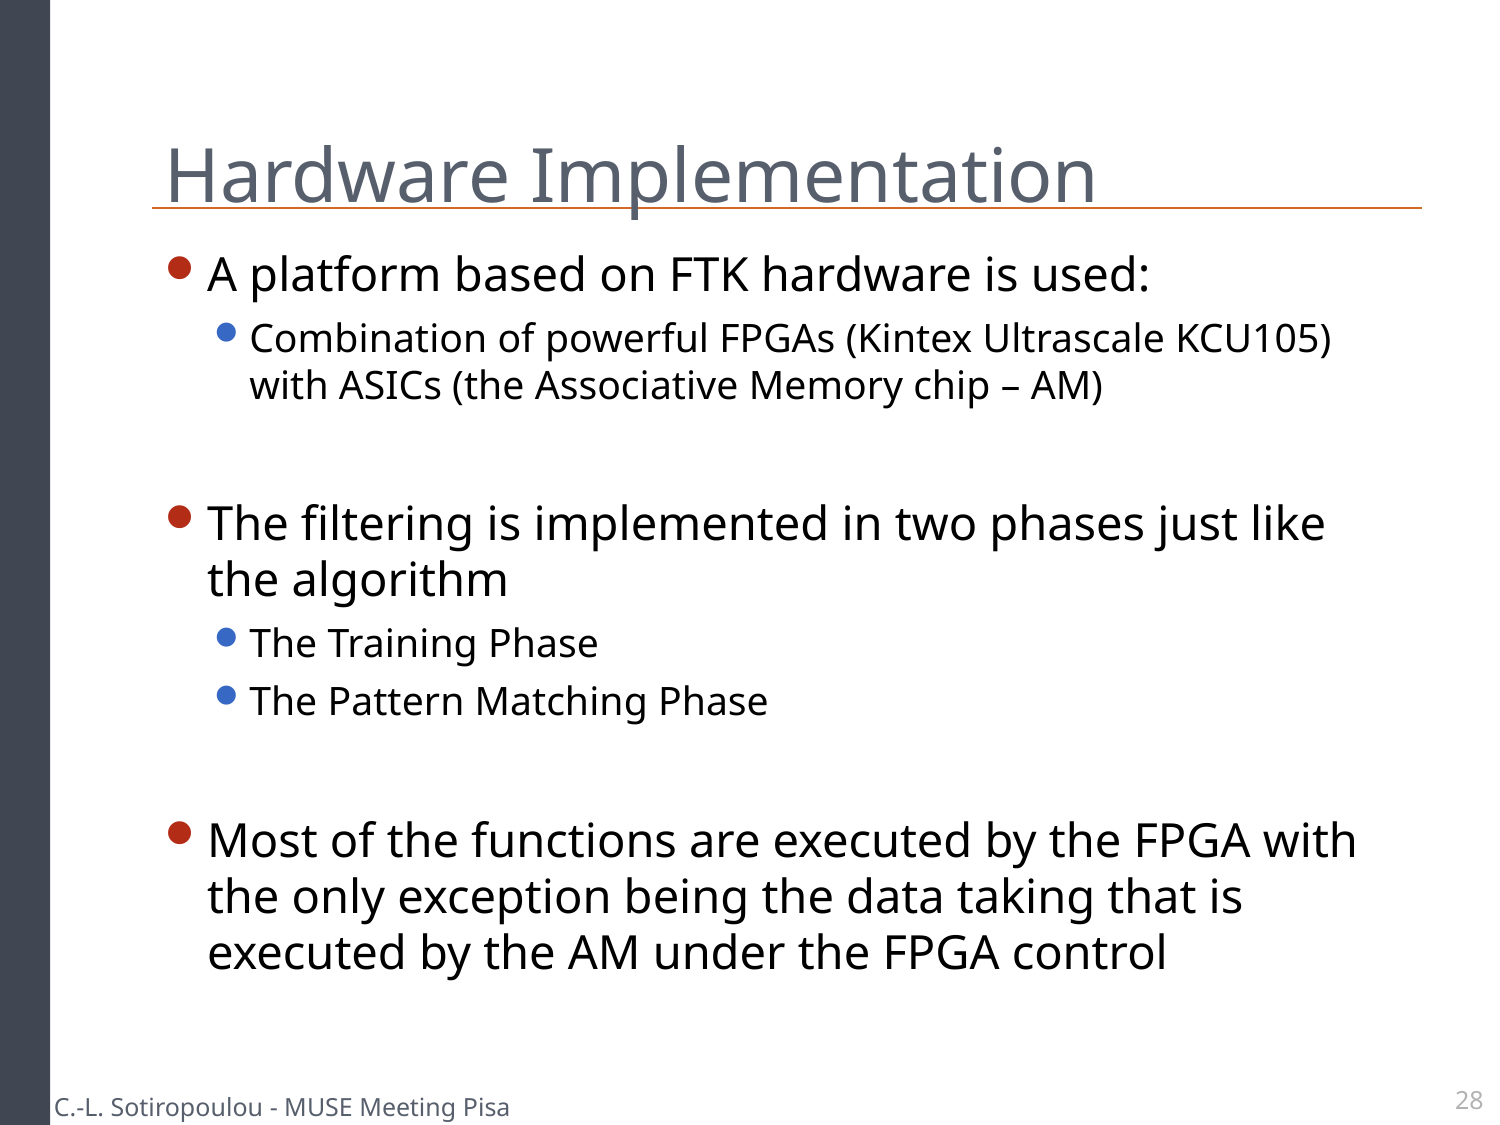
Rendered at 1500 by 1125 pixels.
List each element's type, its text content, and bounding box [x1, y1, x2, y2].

list A platform based on FTK hardware is used: Combination of powerful FPGAs (Kintex Ultrascale KCU105) with ASICs (the Associative Memory chip – AM) The filtering is implemented in two phases just like the algorithm The Training Phase The Pattern Matching Phase Most of the functions are executed by the FPGA with the only exception being the data taking that is executed by the AM under the FPGA control [150, 237, 1425, 988]
title Hardware Implementation [150, 45, 1425, 233]
slide_number 28 [1148, 1071, 1499, 1125]
footer C.-L. Sotiropoulou - MUSE Meeting Pisa [39, 1070, 950, 1125]
